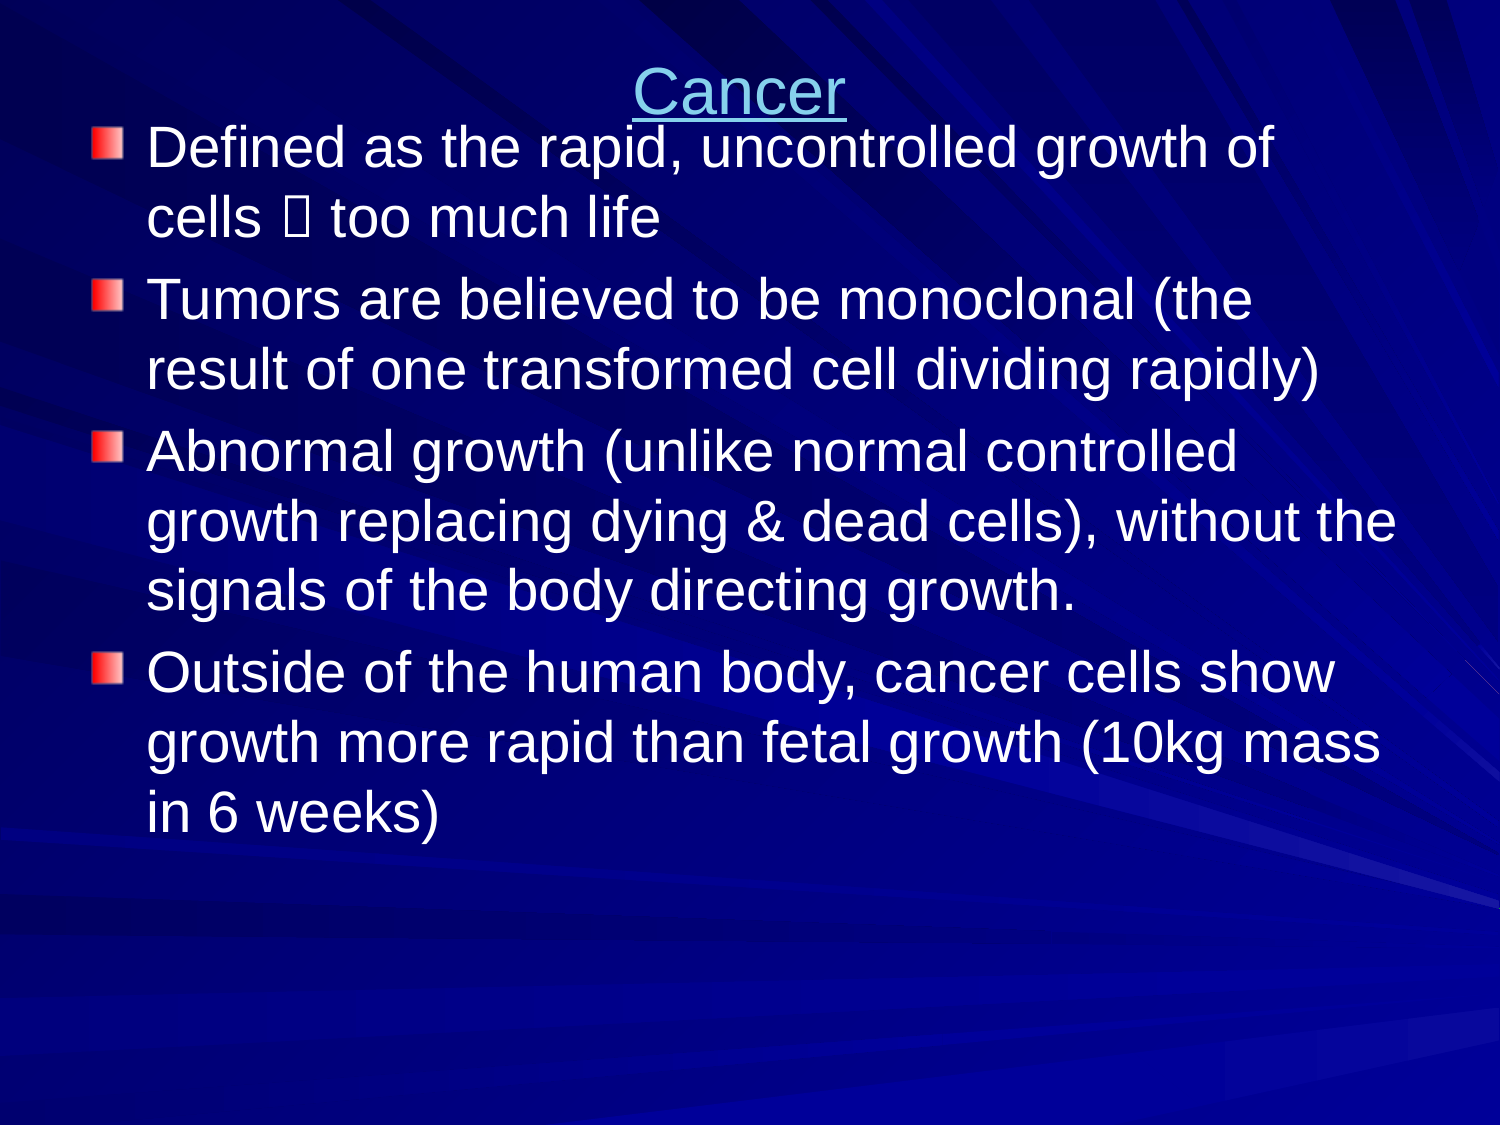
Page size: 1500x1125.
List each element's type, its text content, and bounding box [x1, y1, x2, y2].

title Cancer [64, 42, 1416, 134]
picture [90, 650, 127, 688]
list Defined as the rapid, uncontrolled growth of cells  too much life Tumors are believed to be monoclonal (the result of one transformed cell dividing rapidly) Abnormal growth (unlike normal controlled growth replacing dying & dead cells), without the signals of the body directing growth. Outside of the human body, cancer cells show growth more rapid than fetal growth (10kg mass in 6 weeks) [74, 101, 1426, 1006]
picture [90, 125, 127, 163]
picture [90, 429, 127, 466]
picture [90, 277, 127, 315]
